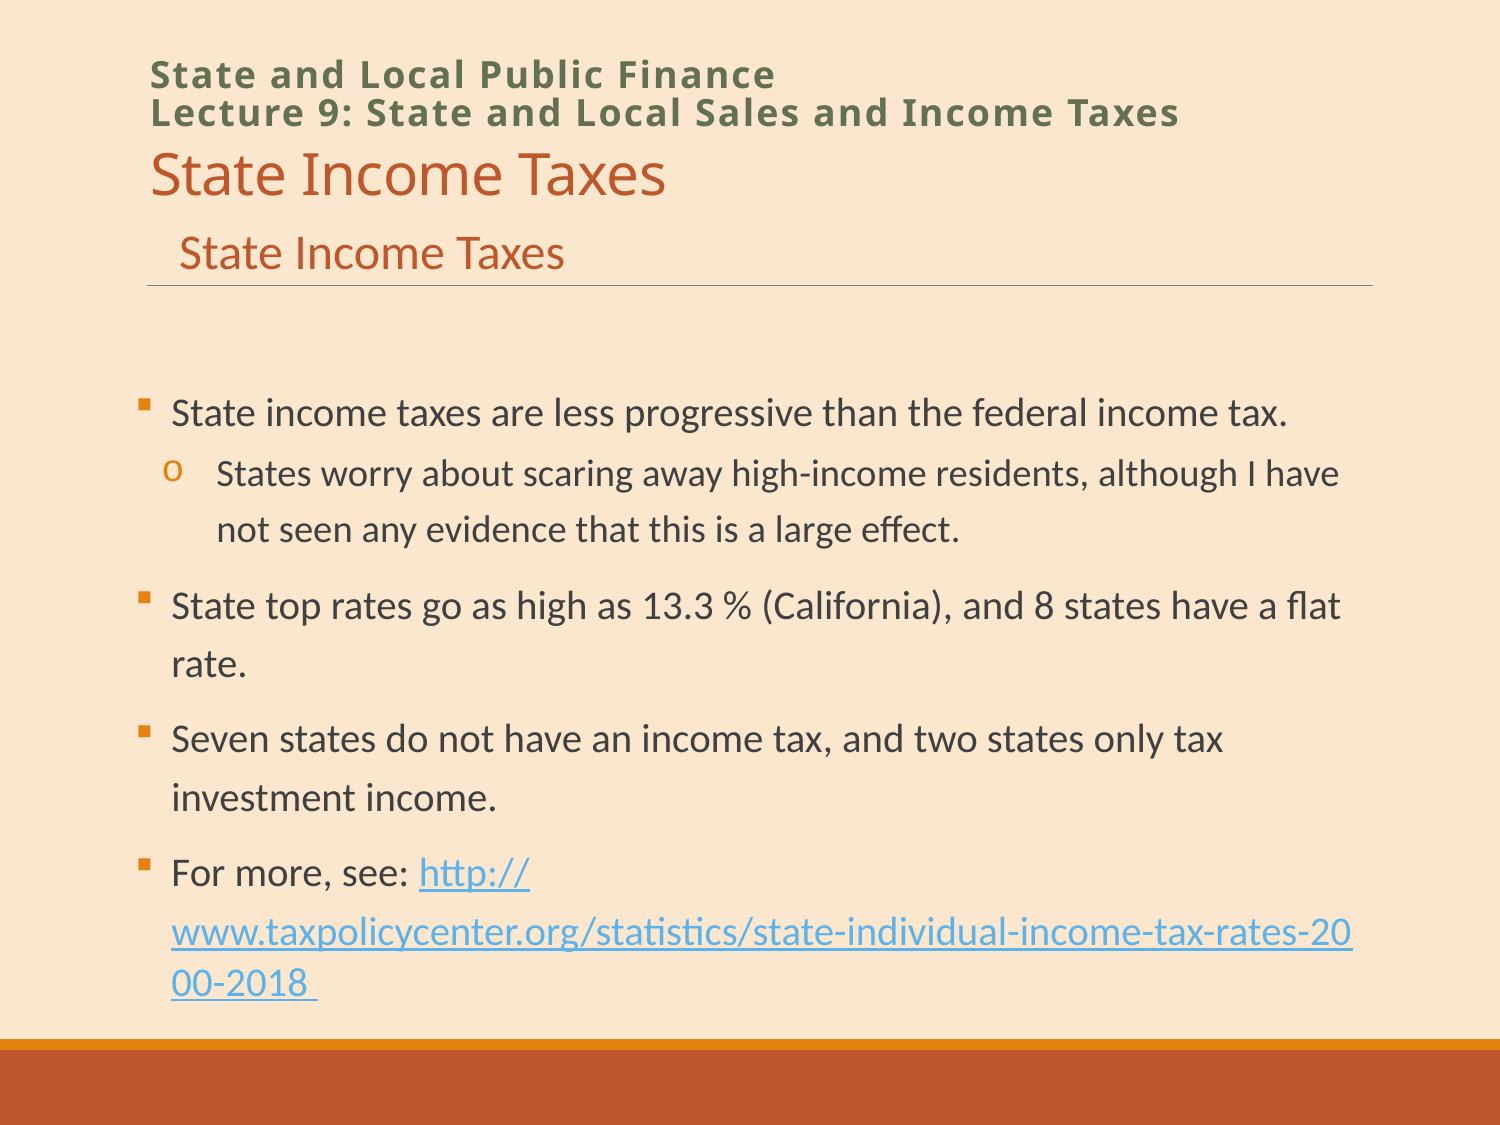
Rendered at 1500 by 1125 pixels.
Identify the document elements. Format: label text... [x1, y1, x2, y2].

title State Income Taxes [135, 47, 1373, 285]
list State income taxes are less progressive than the federal income tax. States worry about scaring away high-income residents, although I have not seen any evidence that this is a large effect. State top rates go as high as 13.3 % (California), and 8 states have a flat rate. Seven states do not have an income tax, and two states only tax investment income. For more, see: http://www.taxpolicycenter.org/statistics/state-individual-income-tax-rates-2000-2018 [135, 302, 1373, 963]
